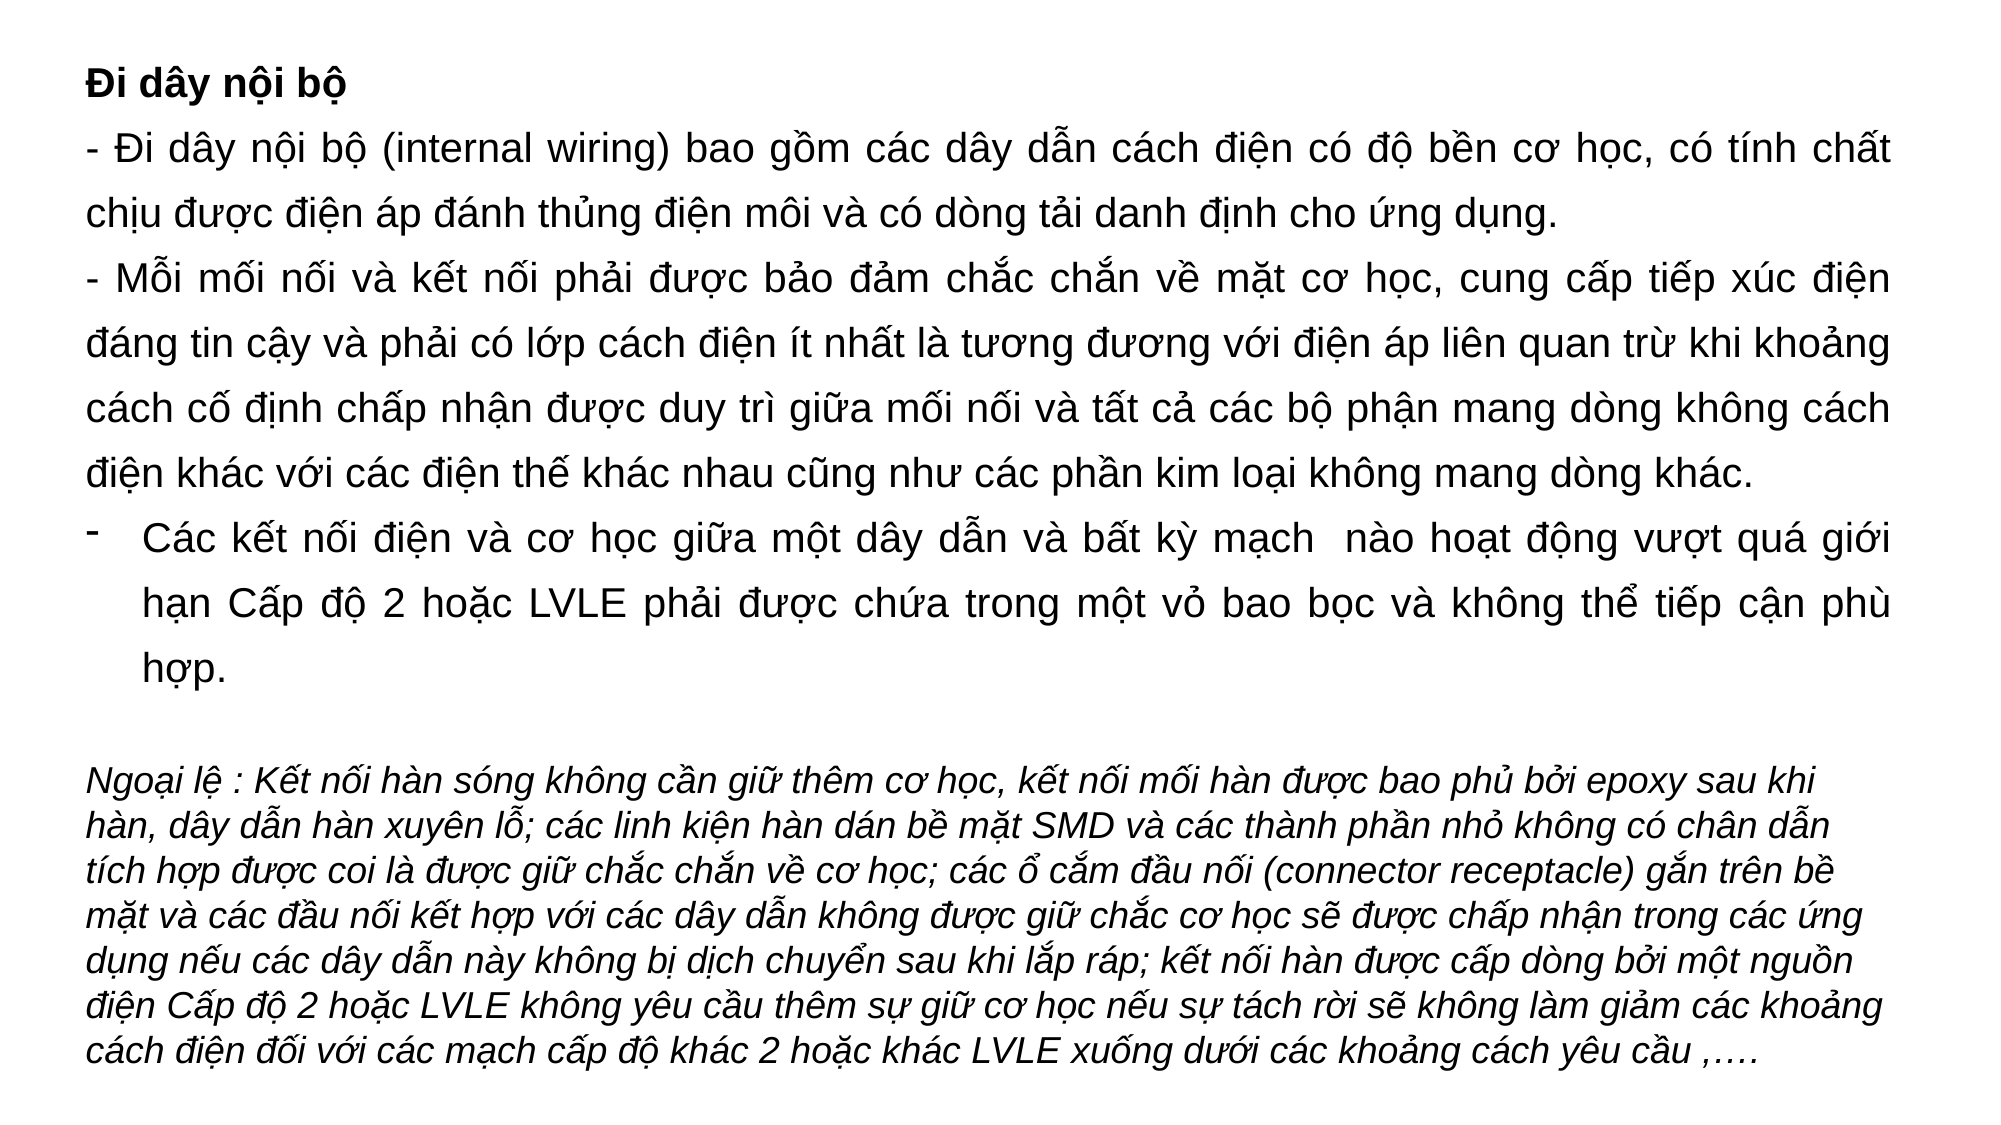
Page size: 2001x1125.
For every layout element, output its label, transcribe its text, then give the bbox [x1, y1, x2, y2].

text_box Đi dây nội bộ - Đi dây nội bộ (internal wiring) bao gồm các dây dẫn cách điện có độ bền cơ học, có tính chất chịu được điện áp đánh thủng điện môi và có dòng tải danh định cho ứng dụng. - Mỗi mối nối và kết nối phải được bảo đảm chắc chắn về mặt cơ học, cung cấp tiếp xúc điện đáng tin cậy và phải có lớp cách điện ít nhất là tương đương với điện áp liên quan trừ khi khoảng cách cố định chấp nhận được duy trì giữa mối nối và tất cả các bộ phận mang dòng không cách điện khác với các điện thế khác nhau cũng như các phần kim loại không mang dòng khác. Các kết nối điện và cơ học giữa một dây dẫn và bất kỳ mạch nào hoạt động vượt quá giới hạn Cấp độ 2 hoặc LVLE phải được chứa trong một vỏ bao bọc và không thể tiếp cận phù hợp. Ngoại lệ : Kết nối hàn sóng không cần giữ thêm cơ học, kết nối mối hàn được bao phủ bởi epoxy sau khi hàn, dây dẫn hàn xuyên lỗ; các linh kiện hàn dán bề mặt SMD và các thành phần nhỏ không có chân dẫn tích hợp được coi là được giữ chắc chắn về cơ học; các ổ cắm đầu nối (connector receptacle) gắn trên bề mặt và các đầu nối kết hợp với các dây dẫn không được giữ chắc cơ học sẽ được chấp nhận trong các ứng dụng nếu các dây dẫn này không bị dịch chuyển sau khi lắp ráp; kết nối hàn được cấp dòng bởi một nguồn điện Cấp độ 2 hoặc LVLE không yêu cầu thêm sự giữ cơ học nếu sự tách rời sẽ không làm giảm các khoảng cách điện đối với các mạch cấp độ khác 2 hoặc khác LVLE xuống dưới các khoảng cách yêu cầu ,…. [70, 32, 1908, 1125]
